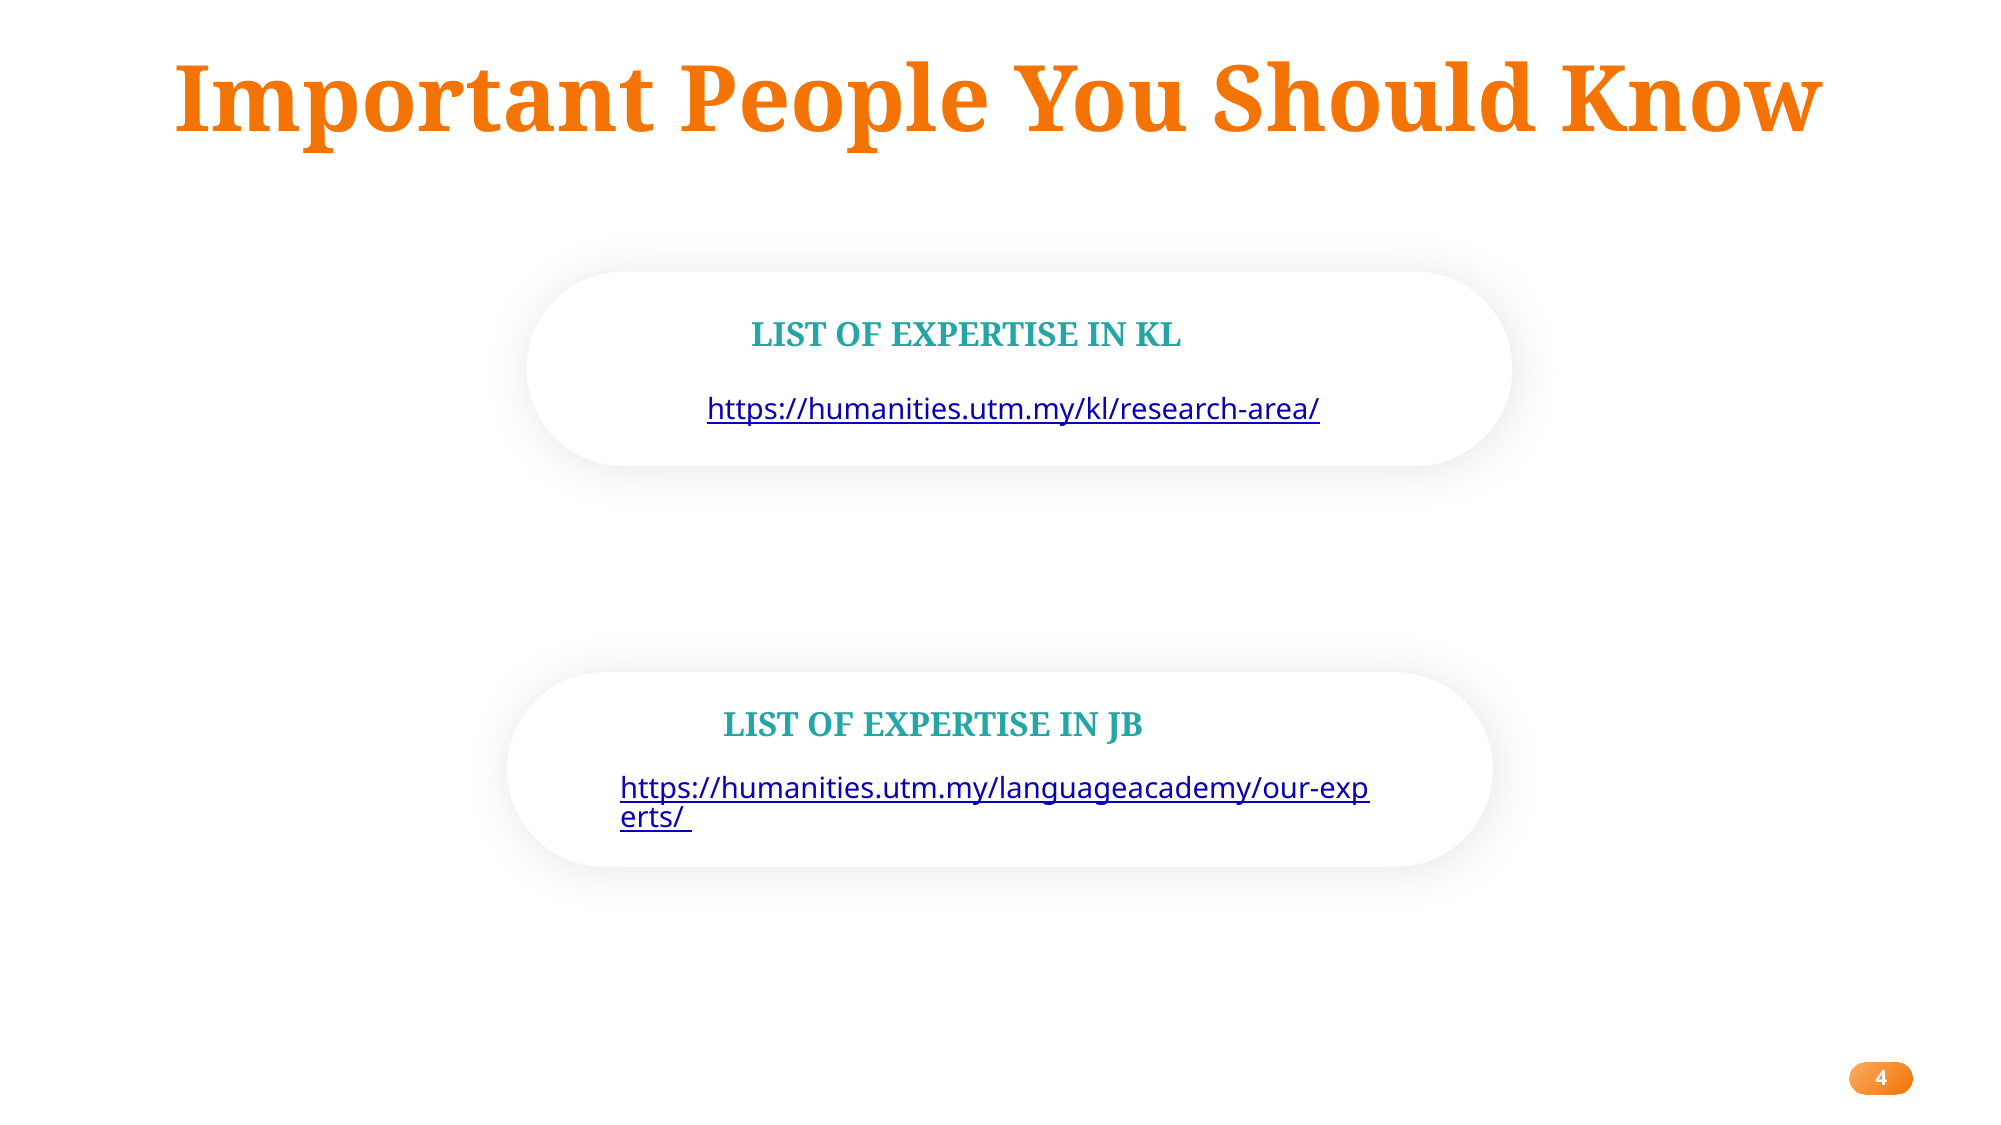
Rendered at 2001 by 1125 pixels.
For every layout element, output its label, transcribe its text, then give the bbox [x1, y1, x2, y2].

text_box [525, 270, 1514, 468]
text_box [506, 671, 1494, 868]
text_box LIST OF EXPERTISE IN KL [751, 312, 1380, 353]
text_box https://humanities.utm.my/kl/research-area/ [707, 390, 1332, 431]
text_box LIST OF EXPERTISE IN JB [723, 703, 1408, 744]
title Important People You Should Know [87, 28, 1913, 175]
text_box https://humanities.utm.my/languageacademy/our-experts/ [620, 769, 1380, 810]
